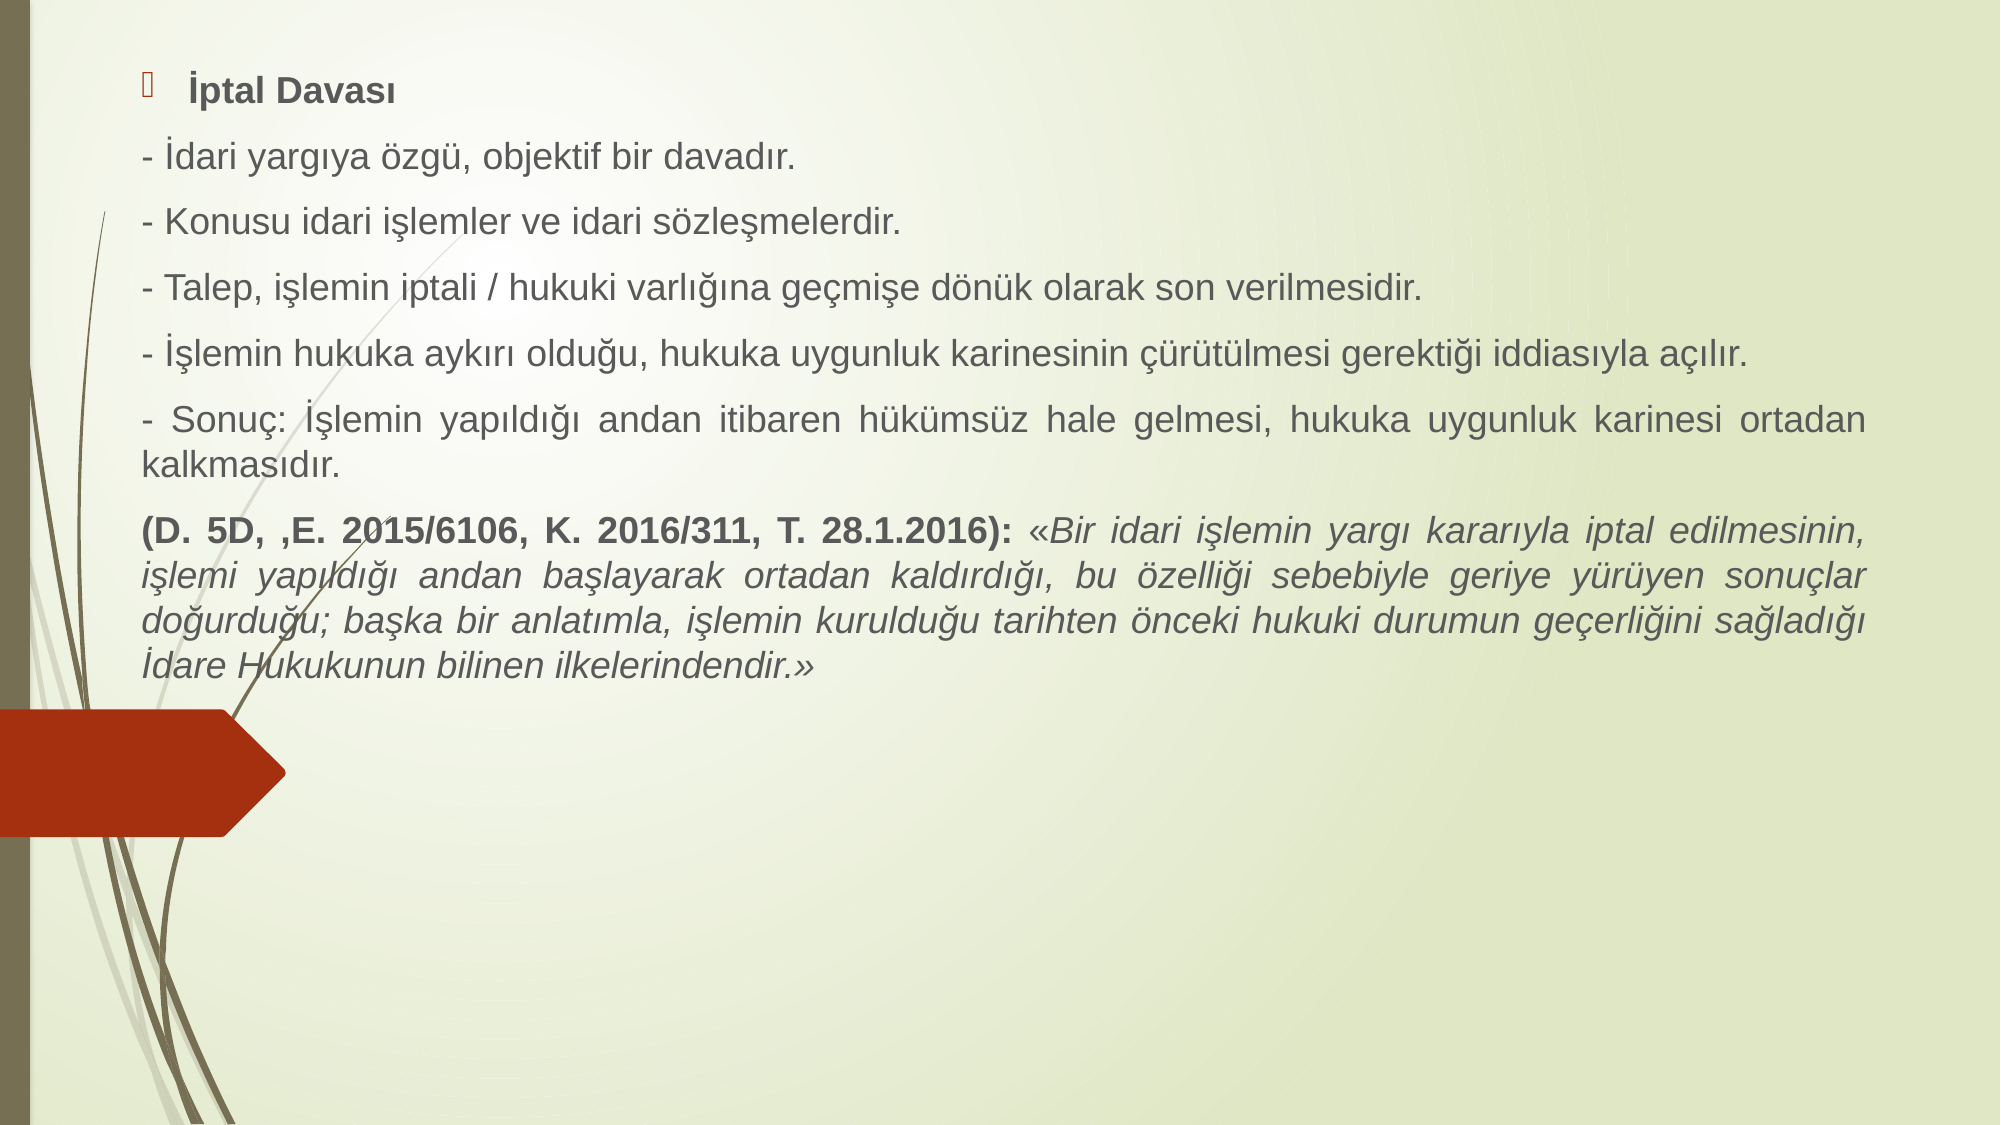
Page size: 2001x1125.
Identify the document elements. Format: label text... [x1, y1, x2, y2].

subtitle İptal Davası - İdari yargıya özgü, objektif bir davadır. - Konusu idari işlemler ve idari sözleşmelerdir. - Talep, işlemin iptali / hukuki varlığına geçmişe dönük olarak son verilmesidir. - İşlemin hukuka aykırı olduğu, hukuka uygunluk karinesinin çürütülmesi gerektiği iddiasıyla açılır. - Sonuç: İşlemin yapıldığı andan itibaren hükümsüz hale gelmesi, hukuka uygunluk karinesi ortadan kalkmasıdır. (D. 5D, ,E. 2015/6106, K. 2016/311, T. 28.1.2016): «Bir idari işlemin yargı kararıyla iptal edilmesinin, işlemi yapıldığı andan başlayarak ortadan kaldırdığı, bu özelliği sebebiyle geriye yürüyen sonuçlar doğurduğu; başka bir anlatımla, işlemin kurulduğu tarihten önceki hukuki durumun geçerliğini sağladığı İdare Hukukunun bilinen ilkelerindendir.» [126, 58, 1882, 910]
